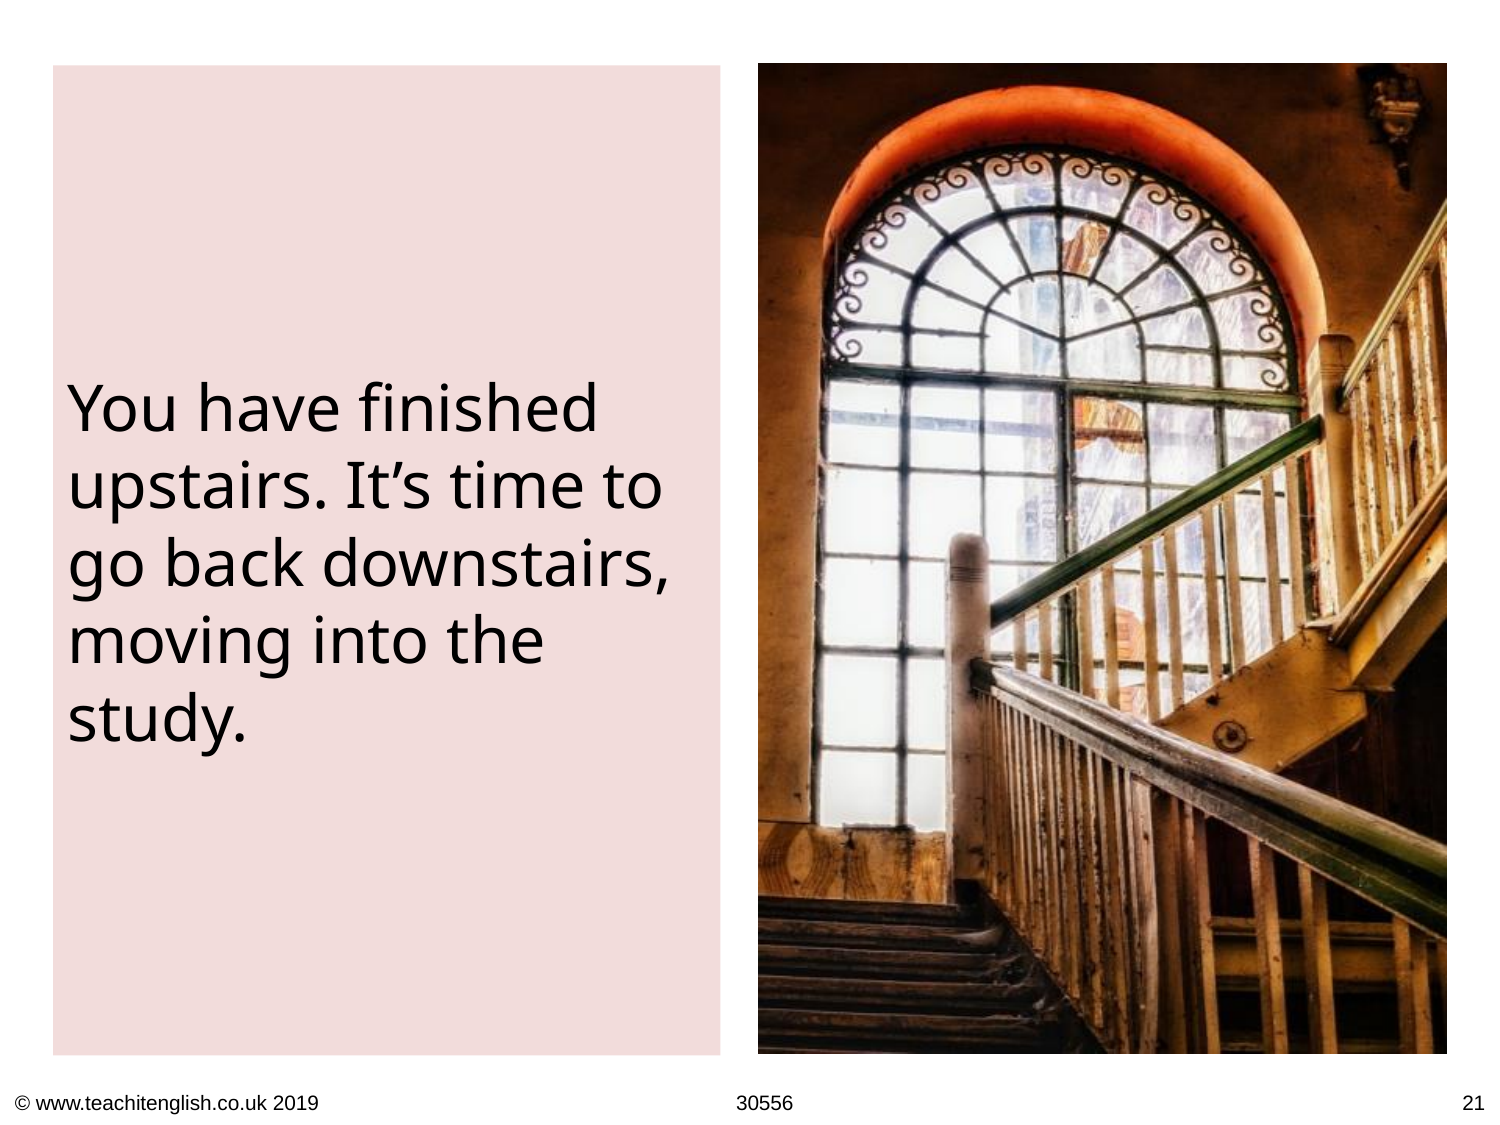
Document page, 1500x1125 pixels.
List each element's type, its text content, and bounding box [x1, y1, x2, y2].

picture [758, 63, 1448, 1055]
text_box You have finished upstairs. It’s time to go back downstairs, moving into the study. [51, 63, 722, 1058]
